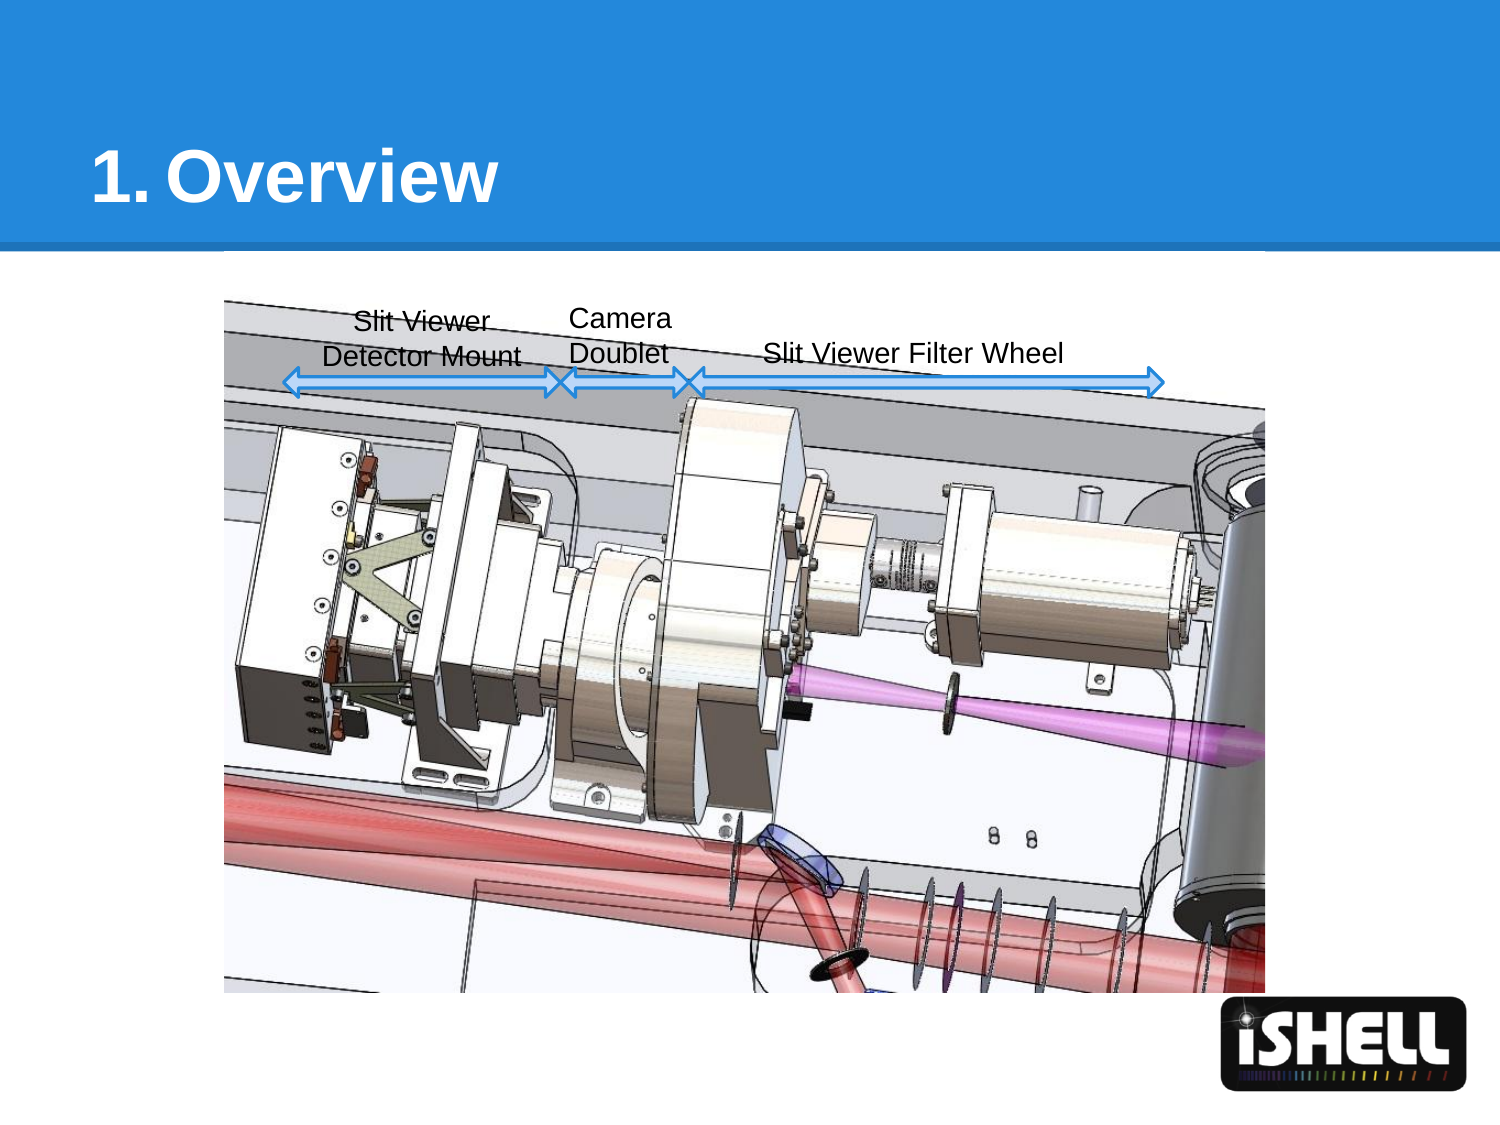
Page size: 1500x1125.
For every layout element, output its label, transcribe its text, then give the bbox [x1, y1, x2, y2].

text_box [688, 367, 1164, 398]
text_box [283, 367, 560, 398]
text_box Camera Doublet [553, 284, 696, 353]
text_box [224, 251, 1266, 993]
title Overview [75, 45, 1425, 233]
text_box Slit Viewer Detector Mount [298, 287, 546, 375]
text_box Slit Viewer Filter Wheel [723, 319, 1105, 375]
text_box [1204, 983, 1482, 1106]
text_box [560, 367, 689, 398]
